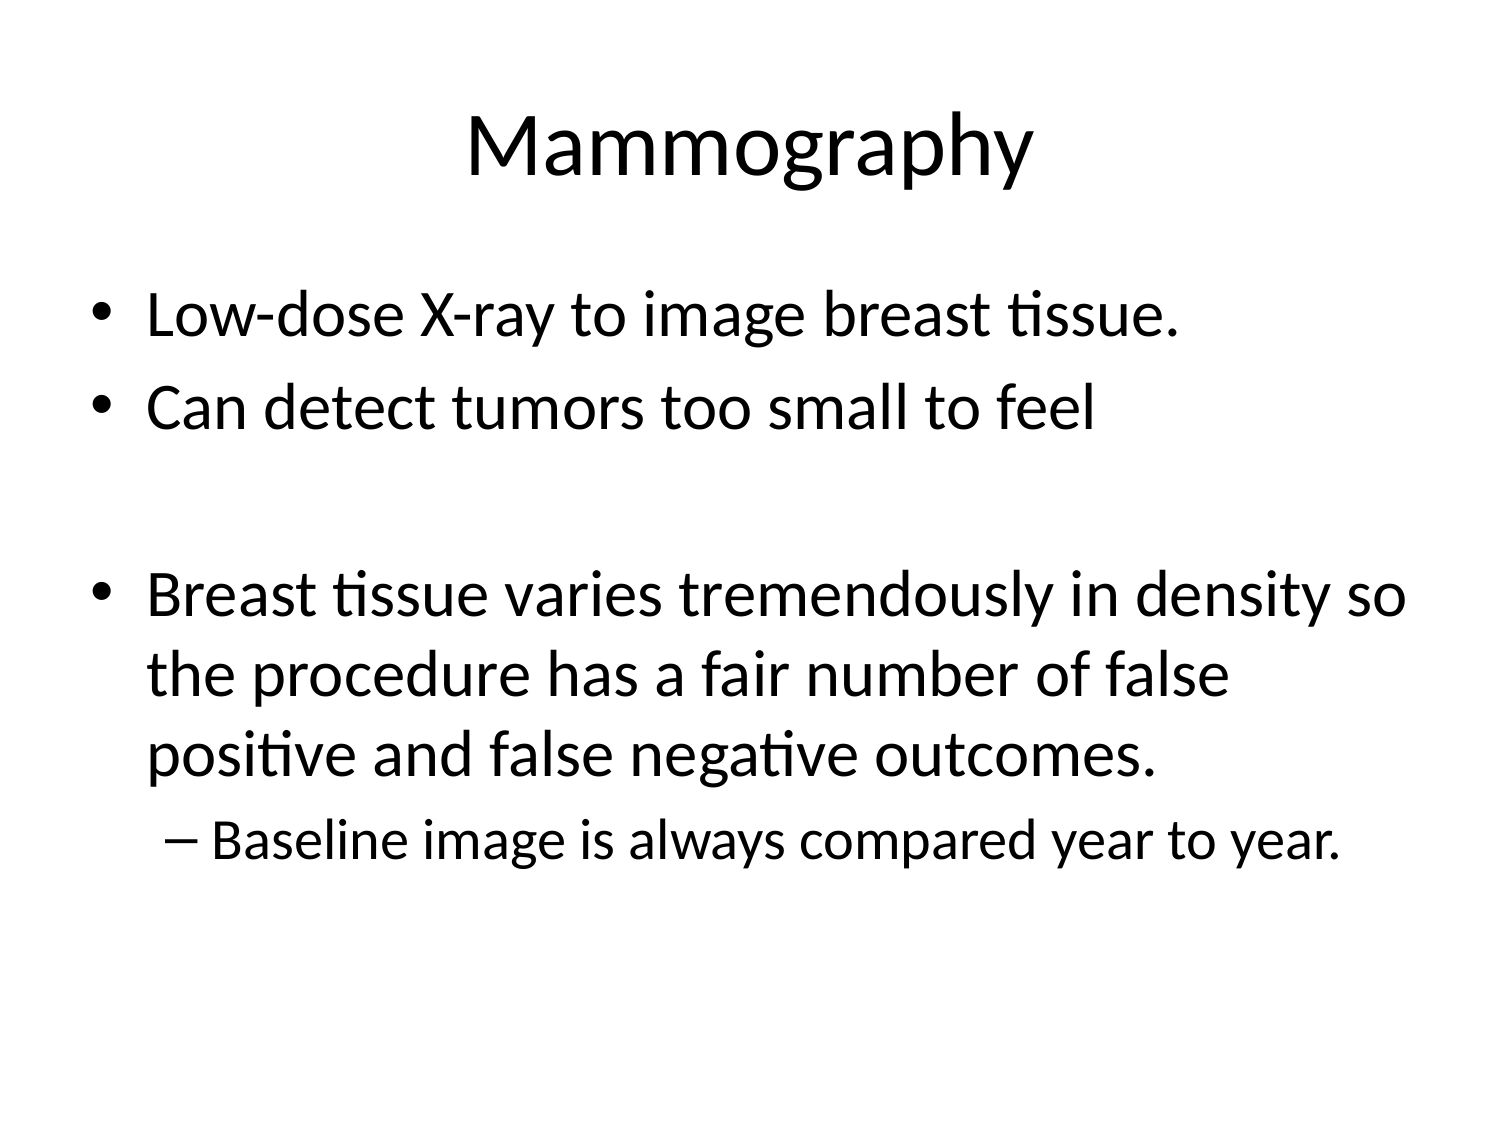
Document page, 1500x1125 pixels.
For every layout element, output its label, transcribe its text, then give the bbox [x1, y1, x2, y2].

title Mammography [75, 45, 1425, 233]
list Low-dose X-ray to image breast tissue. Can detect tumors too small to feel Breast tissue varies tremendously in density so the procedure has a fair number of false positive and false negative outcomes. Baseline image is always compared year to year. [75, 262, 1425, 1005]
